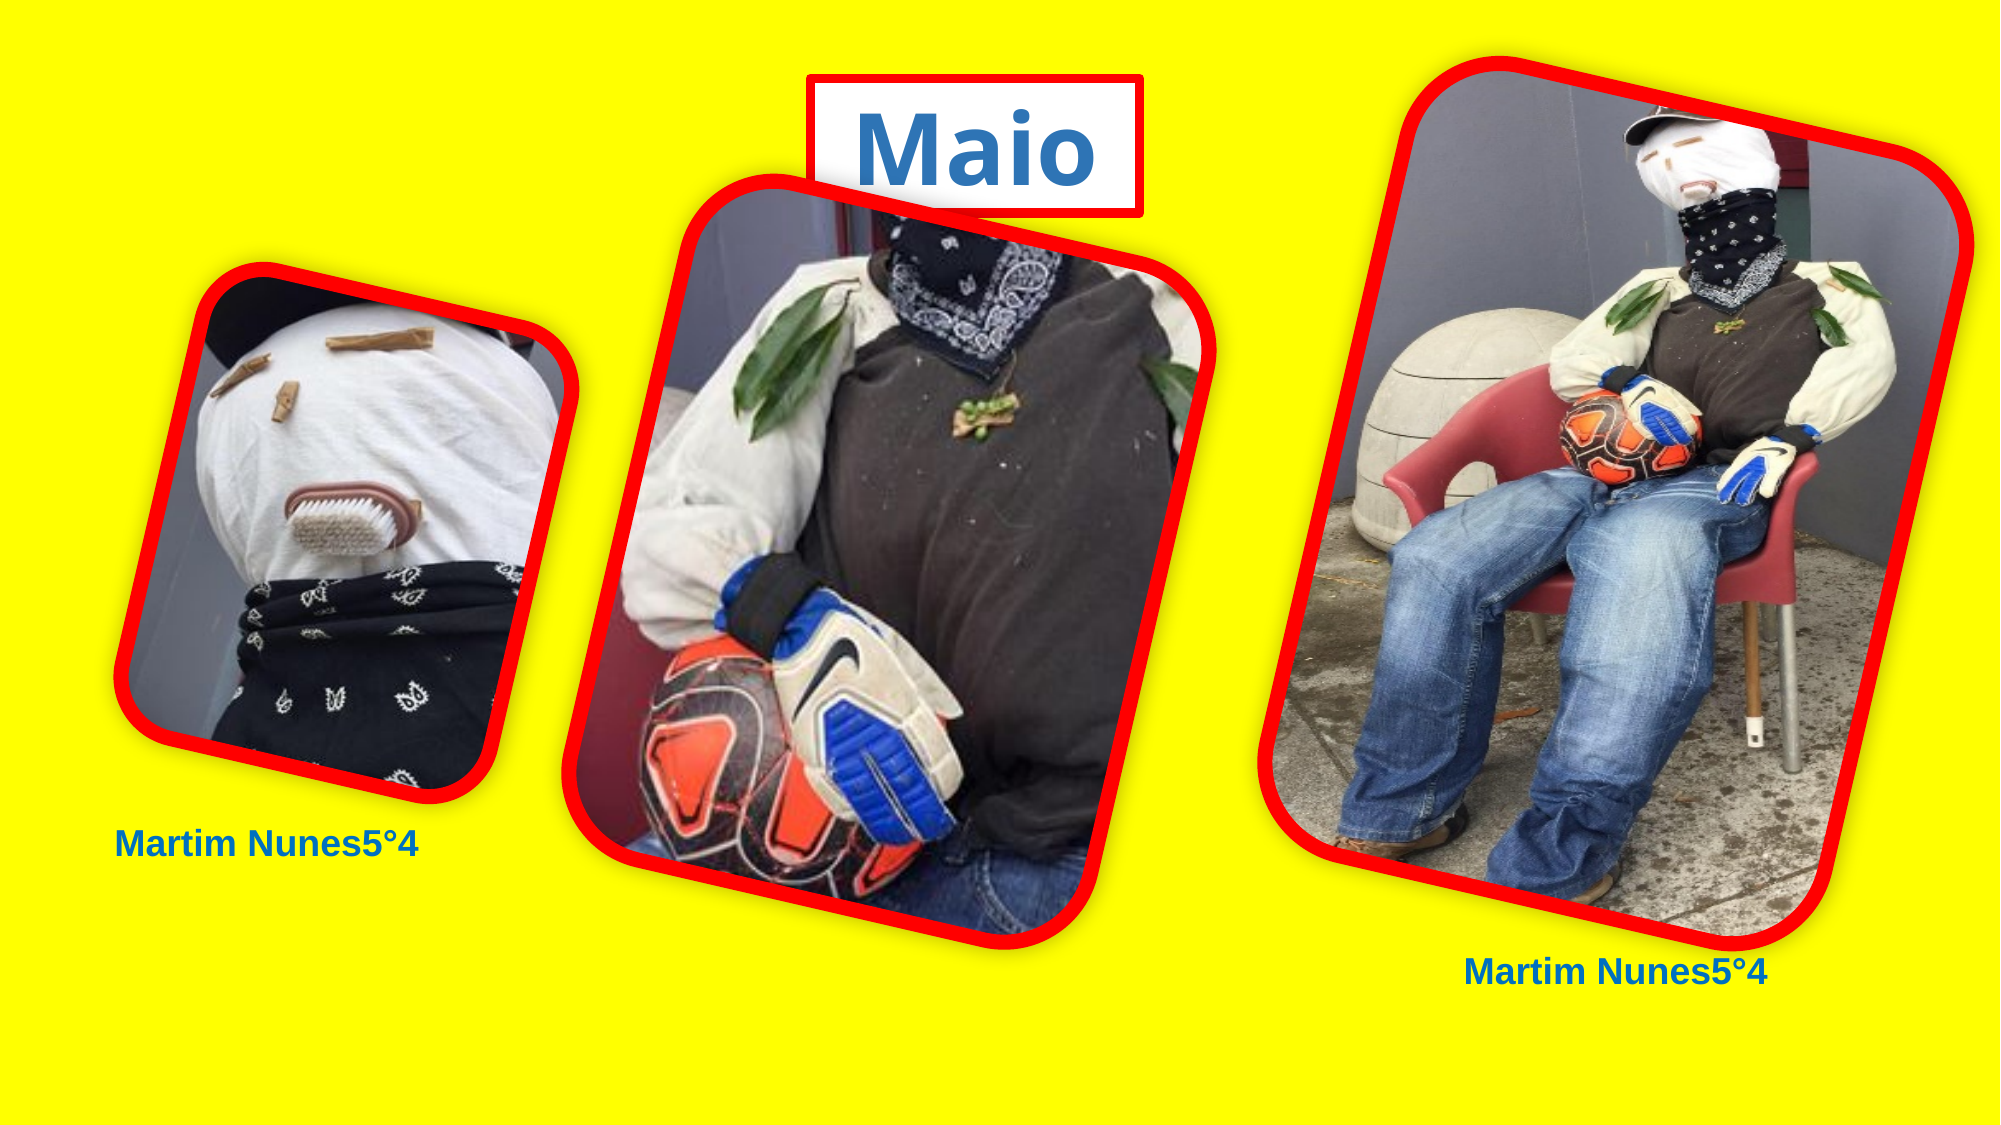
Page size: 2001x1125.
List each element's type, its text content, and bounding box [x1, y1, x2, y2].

picture [577, 189, 1201, 934]
picture [1273, 72, 1959, 936]
text_box Martim Nunes5°4 [1448, 939, 1783, 999]
picture [129, 277, 564, 789]
text_box Martim Nunes5°4 [99, 811, 449, 872]
text_box Maio [810, 78, 1140, 214]
